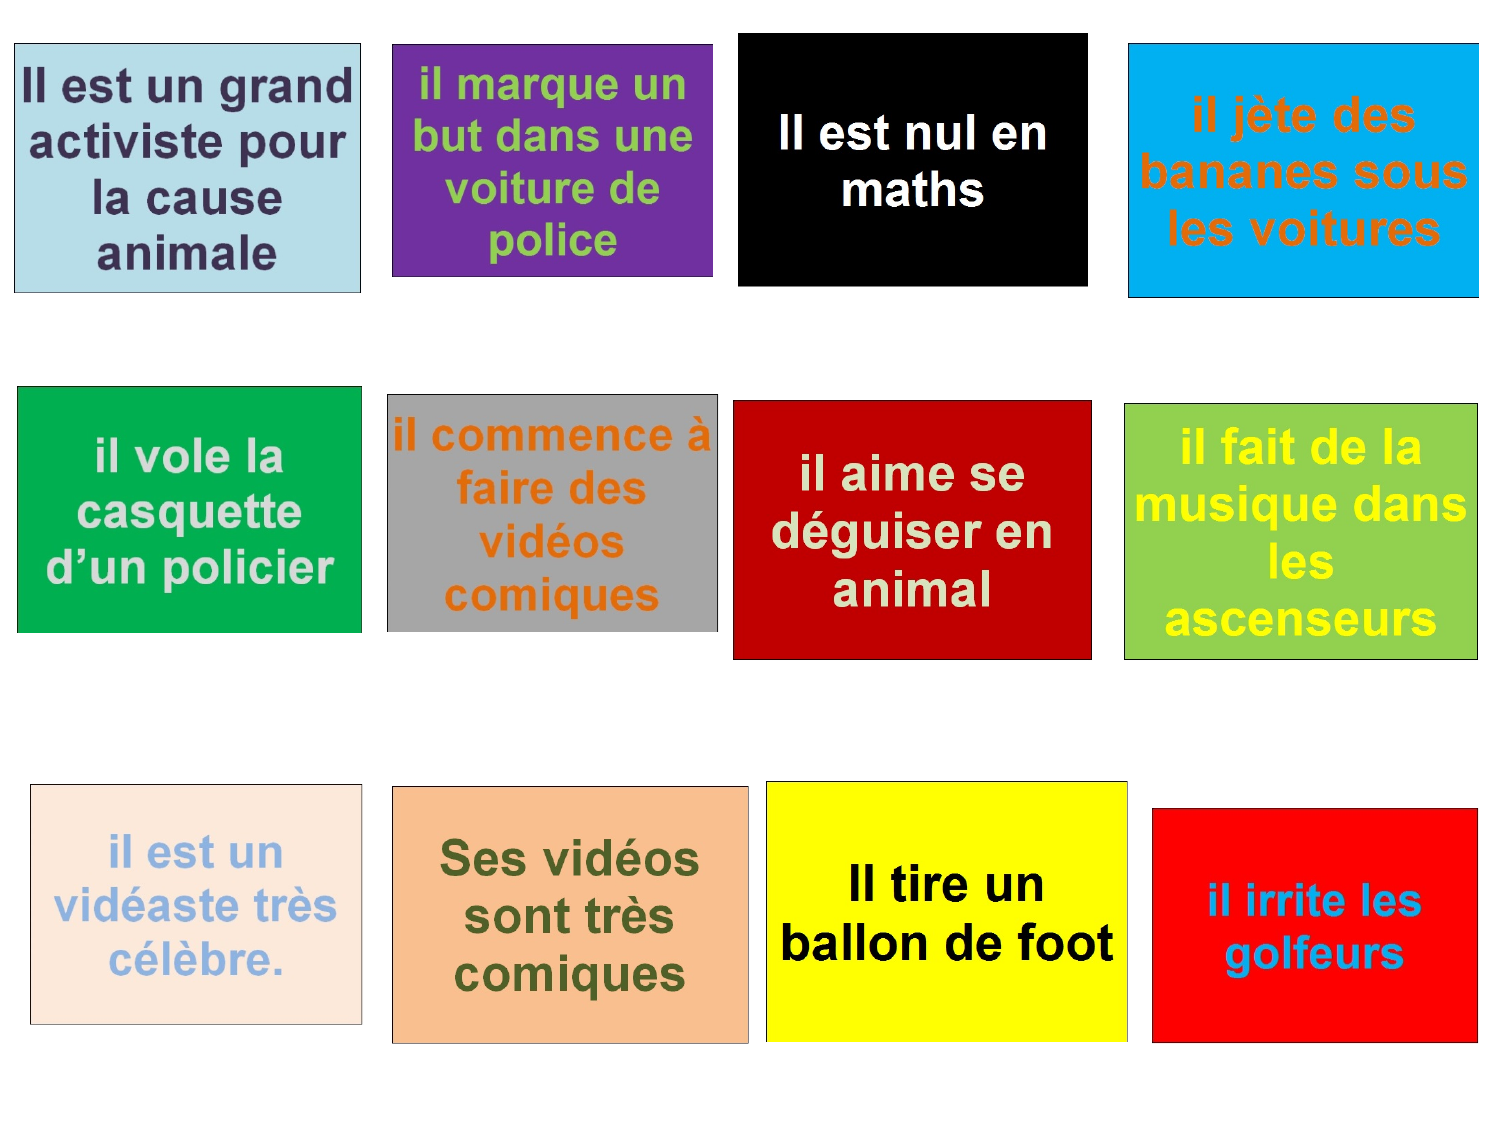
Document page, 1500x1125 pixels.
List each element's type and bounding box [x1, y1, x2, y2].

picture [1443, 161, 1467, 189]
picture [1127, 42, 1479, 300]
picture [737, 33, 1088, 288]
picture [1371, 219, 1387, 246]
picture [1170, 161, 1194, 189]
picture [387, 394, 719, 632]
picture [13, 43, 362, 294]
picture [1231, 106, 1243, 142]
picture [1152, 808, 1479, 1045]
picture [1311, 209, 1317, 216]
picture [30, 784, 364, 1025]
picture [1236, 96, 1243, 102]
picture [1388, 219, 1412, 246]
picture [1228, 161, 1252, 189]
picture [1181, 219, 1205, 246]
picture [1355, 161, 1379, 189]
picture [1275, 97, 1291, 133]
picture [1195, 106, 1201, 132]
picture [1384, 161, 1410, 189]
picture [1341, 219, 1364, 246]
picture [1334, 96, 1359, 133]
picture [1250, 219, 1275, 246]
picture [1247, 95, 1272, 133]
picture [1208, 96, 1215, 132]
picture [1363, 105, 1387, 133]
picture [392, 44, 713, 277]
picture [1415, 162, 1439, 189]
picture [17, 385, 362, 634]
picture [733, 399, 1093, 661]
picture [1142, 153, 1167, 189]
picture [1170, 209, 1176, 246]
picture [1391, 105, 1415, 133]
picture [392, 786, 749, 1045]
picture [766, 781, 1129, 1042]
picture [1322, 211, 1338, 246]
picture [1311, 219, 1317, 246]
picture [1200, 161, 1223, 188]
picture [1209, 219, 1233, 246]
picture [1258, 161, 1281, 188]
picture [1286, 161, 1310, 189]
picture [1416, 219, 1440, 246]
picture [1314, 161, 1338, 189]
picture [1124, 403, 1479, 661]
picture [1279, 219, 1305, 246]
picture [1292, 105, 1316, 133]
